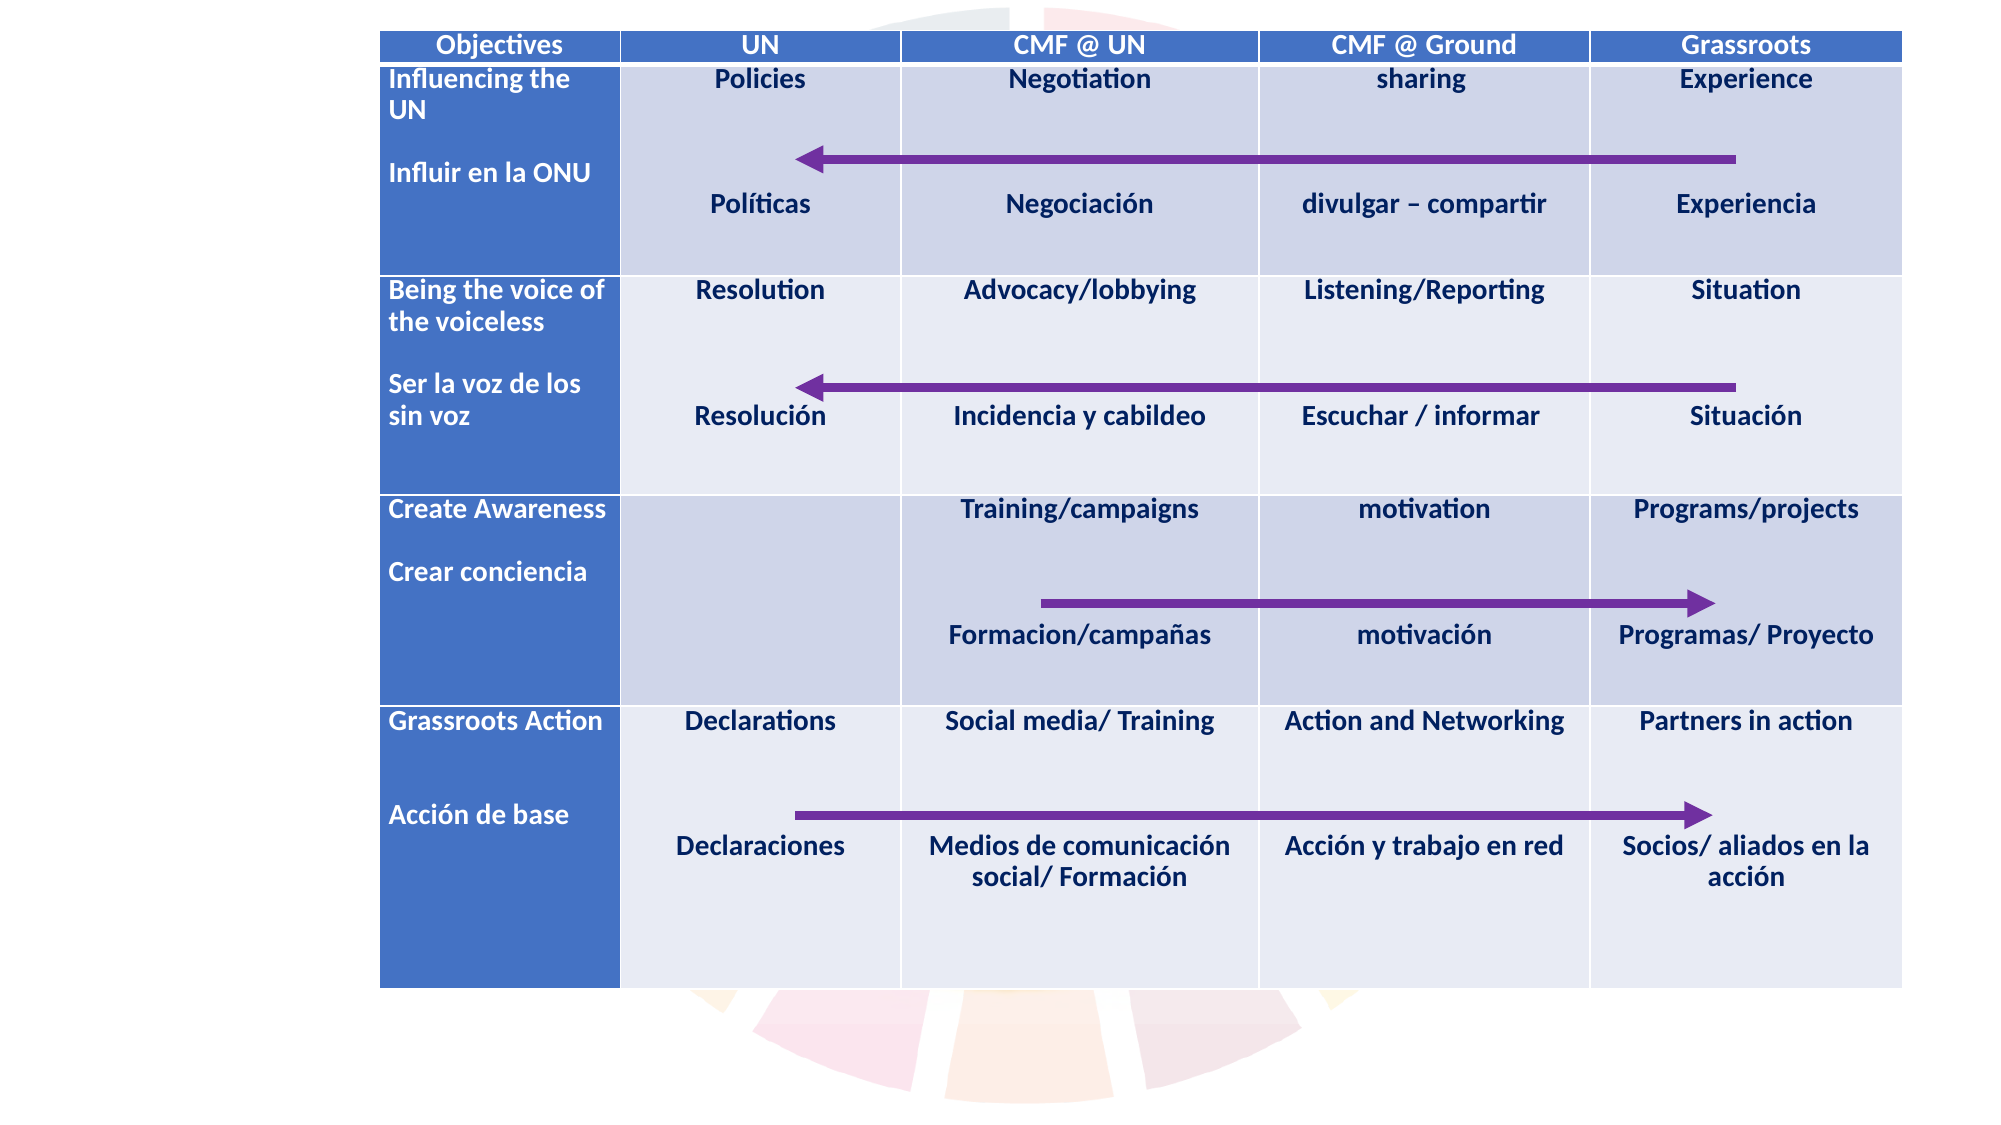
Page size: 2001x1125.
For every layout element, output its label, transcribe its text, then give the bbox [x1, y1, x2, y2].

table_cell Listening/Reporting Escuchar / informar [1260, 277, 1589, 383]
table_cell [621, 496, 900, 705]
table_cell Negotiation Negociación [902, 164, 1258, 275]
table_cell Influencing the UN Influir en la ONU [380, 67, 620, 275]
table_cell Advocacy/lobbying Incidencia y cabildeo [902, 392, 1258, 494]
table_cell Social media/ Training Medios de comunicación social/ Formación [902, 707, 1258, 811]
table_cell Training/campaigns Formacion/campañas [902, 496, 1258, 705]
table_cell Create Awareness Crear conciencia [380, 496, 620, 705]
table_cell sharing divulgar – compartir [1260, 164, 1589, 275]
table_cell Listening/Reporting Escuchar / informar [1260, 392, 1589, 494]
table_cell Declarations Declaraciones [621, 707, 900, 988]
table_cell Situation Situación [1591, 277, 1902, 494]
table_header Grassroots [1591, 31, 1902, 62]
table_cell motivation motivación [1260, 496, 1589, 599]
table_cell Policies Políticas [621, 67, 900, 275]
table_cell Negotiation Negociación [902, 67, 1258, 155]
table_cell Experience Experiencia [1591, 67, 1902, 275]
table_header CMF @ Ground [1260, 31, 1589, 62]
table_cell Programs/projects Programas/ Proyecto [1591, 496, 1902, 705]
table_header Objectives [380, 31, 620, 62]
table_header UN [621, 31, 900, 62]
table_cell motivation motivación [1260, 608, 1589, 705]
table_cell Action and Networking Acción y trabajo en red [1260, 820, 1589, 988]
table_cell Grassroots Action Acción de base [380, 707, 620, 988]
table_cell Advocacy/lobbying Incidencia y cabildeo [902, 277, 1258, 383]
table_cell Partners in action Socios/ aliados en la acción [1591, 707, 1902, 988]
table_cell Action and Networking Acción y trabajo en red [1260, 707, 1589, 811]
table_header CMF @ UN [902, 31, 1258, 62]
table_cell sharing divulgar – compartir [1260, 67, 1589, 155]
table_cell Resolution Resolución [621, 277, 900, 494]
table_cell Social media/ Training Medios de comunicación social/ Formación [902, 820, 1258, 988]
table_cell Being the voice of the voiceless Ser la voz de los sin voz [380, 277, 620, 494]
